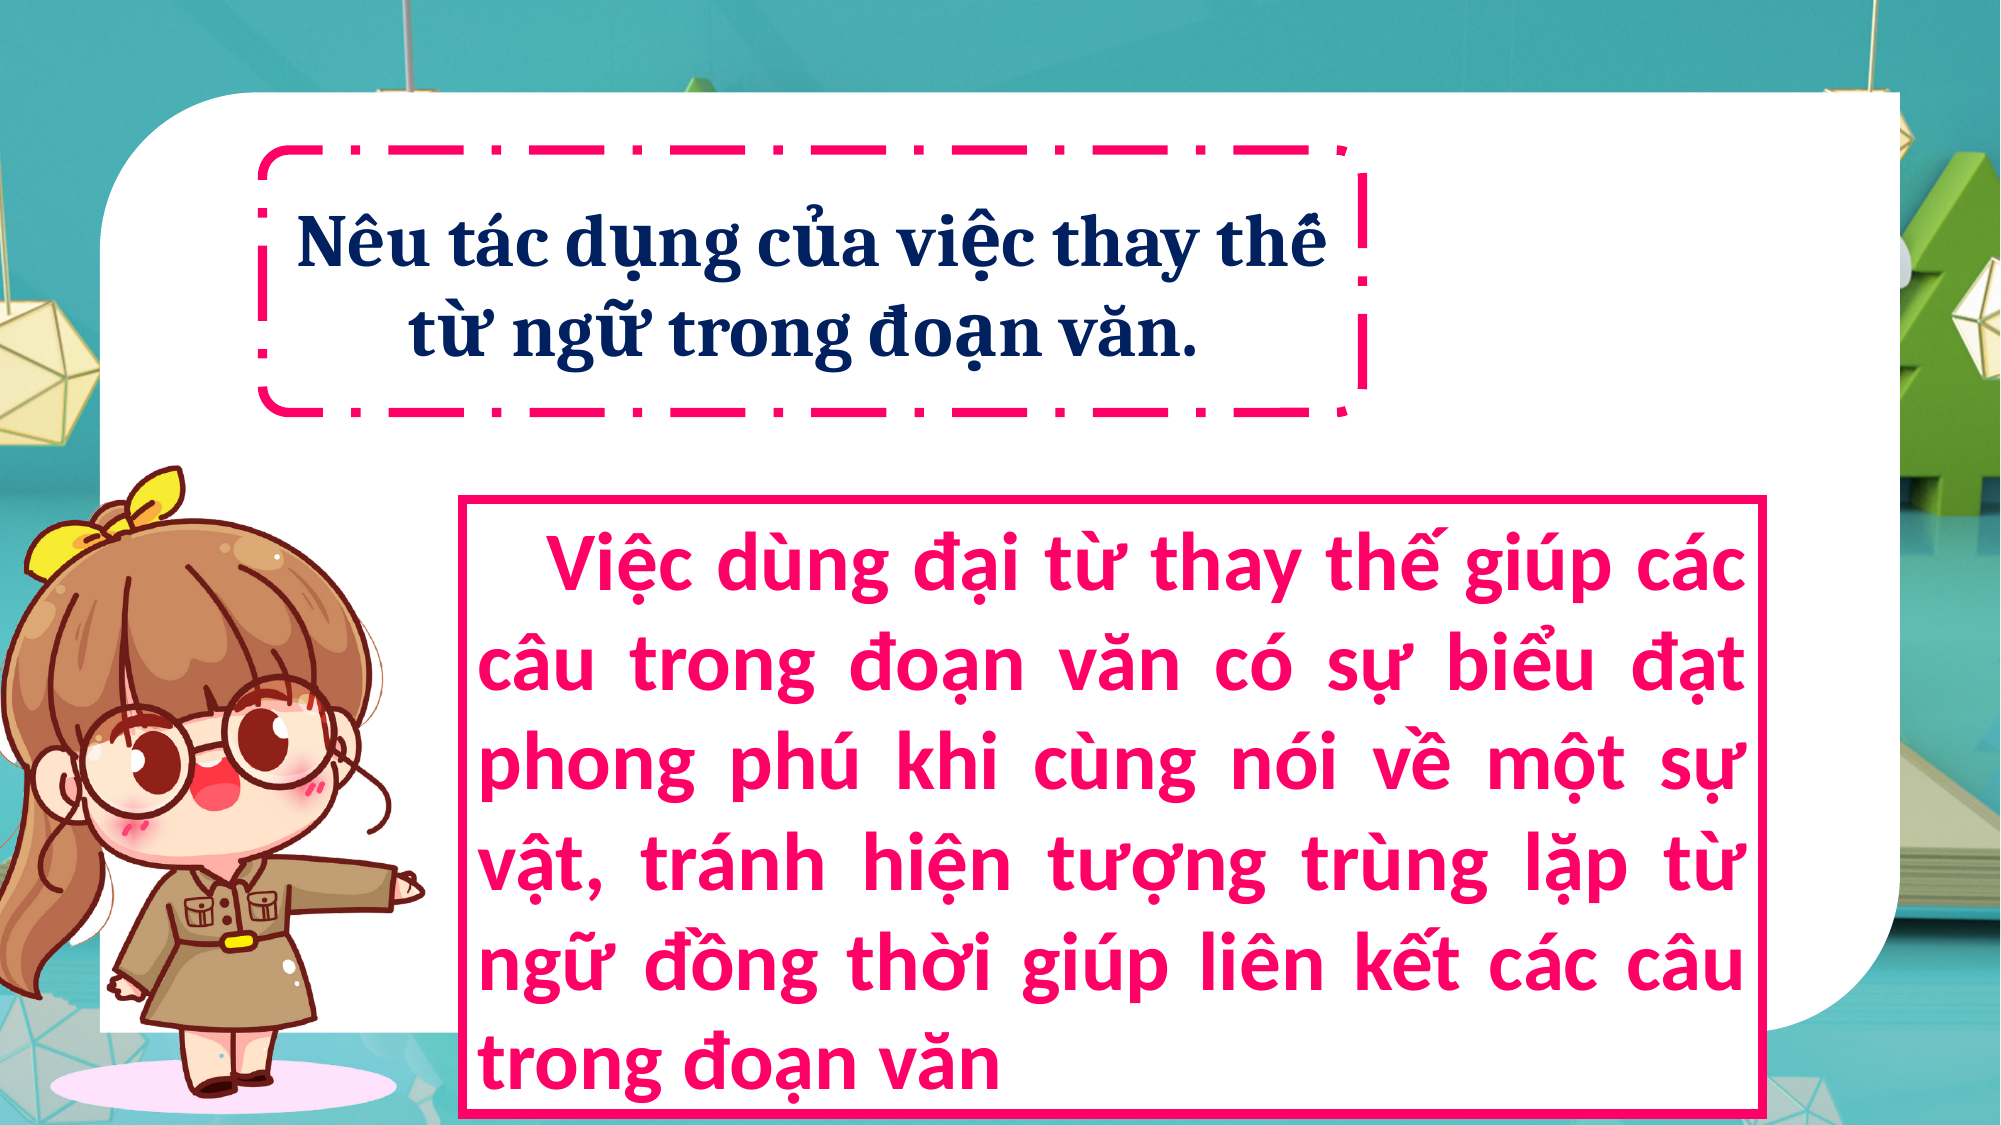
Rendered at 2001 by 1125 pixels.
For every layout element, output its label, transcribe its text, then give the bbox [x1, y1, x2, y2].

picture [0, 0, 2001, 1125]
text_box Việc dùng đại từ thay thế giúp các câu trong đoạn văn có sự biểu đạt phong phú khi cùng nói về một sự vật, tránh hiện tượng trùng lặp từ ngữ đồng thời giúp liên kết các câu trong đoạn văn [461, 498, 1763, 1115]
text_box Nêu tác dụng của việc thay thế từ ngữ trong đoạn văn. [261, 148, 1364, 414]
